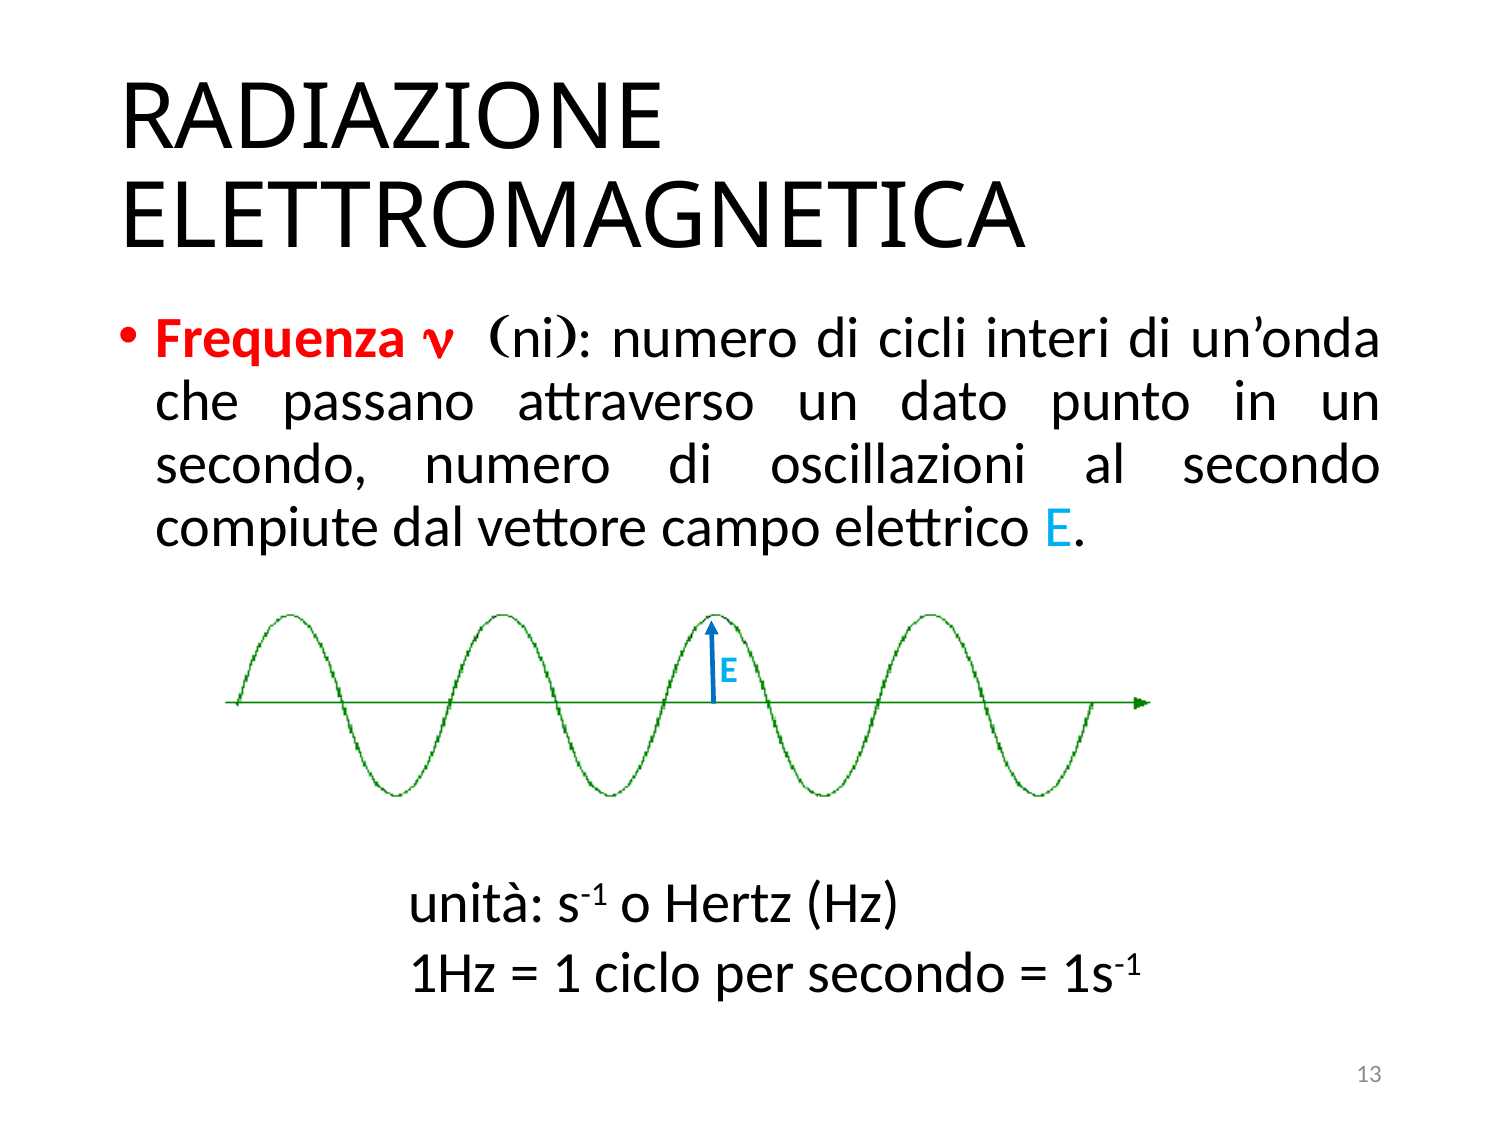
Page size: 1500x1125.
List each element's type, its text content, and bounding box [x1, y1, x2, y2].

picture [221, 604, 1156, 807]
title RADIAZIONE ELETTROMAGNETICA [103, 59, 1397, 278]
slide_number 13 [1059, 1042, 1397, 1103]
text_box unità: s-1 o Hertz (Hz) 1Hz = 1 ciclo per secondo = 1s-1 [393, 856, 1229, 1012]
list Frequenza n (ni): numero di cicli interi di un’onda che passano attraverso un dato punto in un secondo, numero di oscillazioni al secondo compiute dal vettore campo elettrico E. [103, 299, 1397, 1014]
